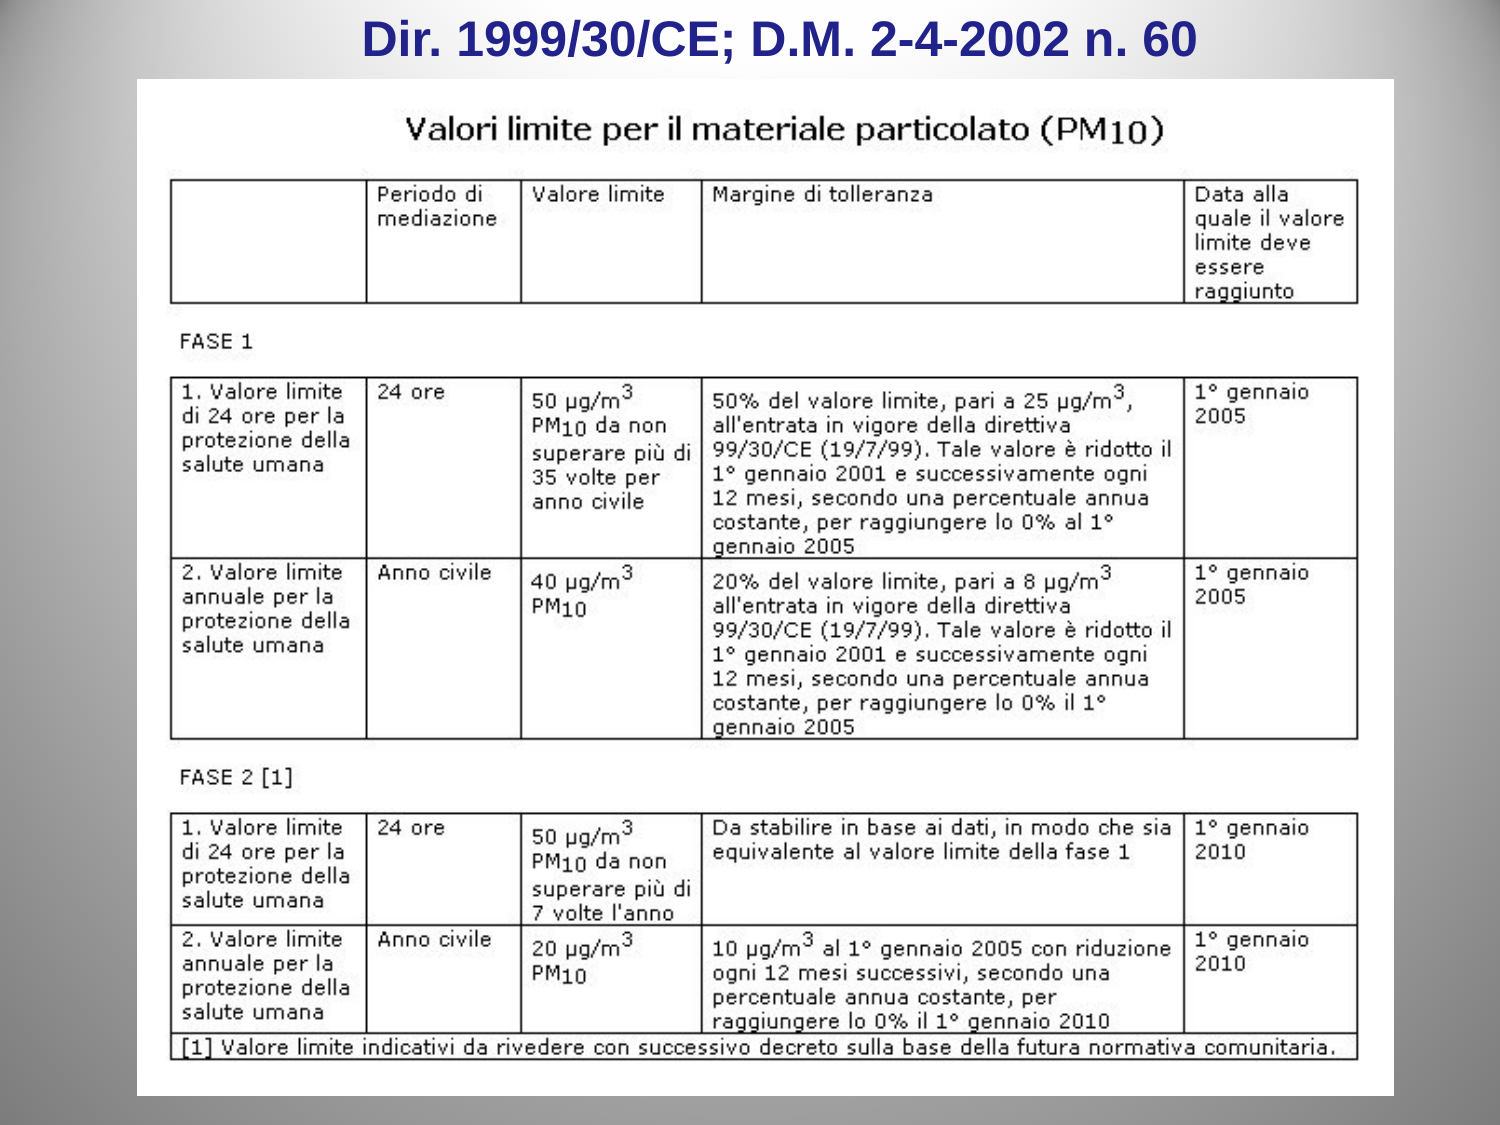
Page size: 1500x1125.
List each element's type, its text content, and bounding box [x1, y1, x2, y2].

text_box Dir. 1999/30/CE; D.M. 2-4-2002 n. 60 [346, 0, 1214, 75]
picture [0, 0, 1500, 1125]
